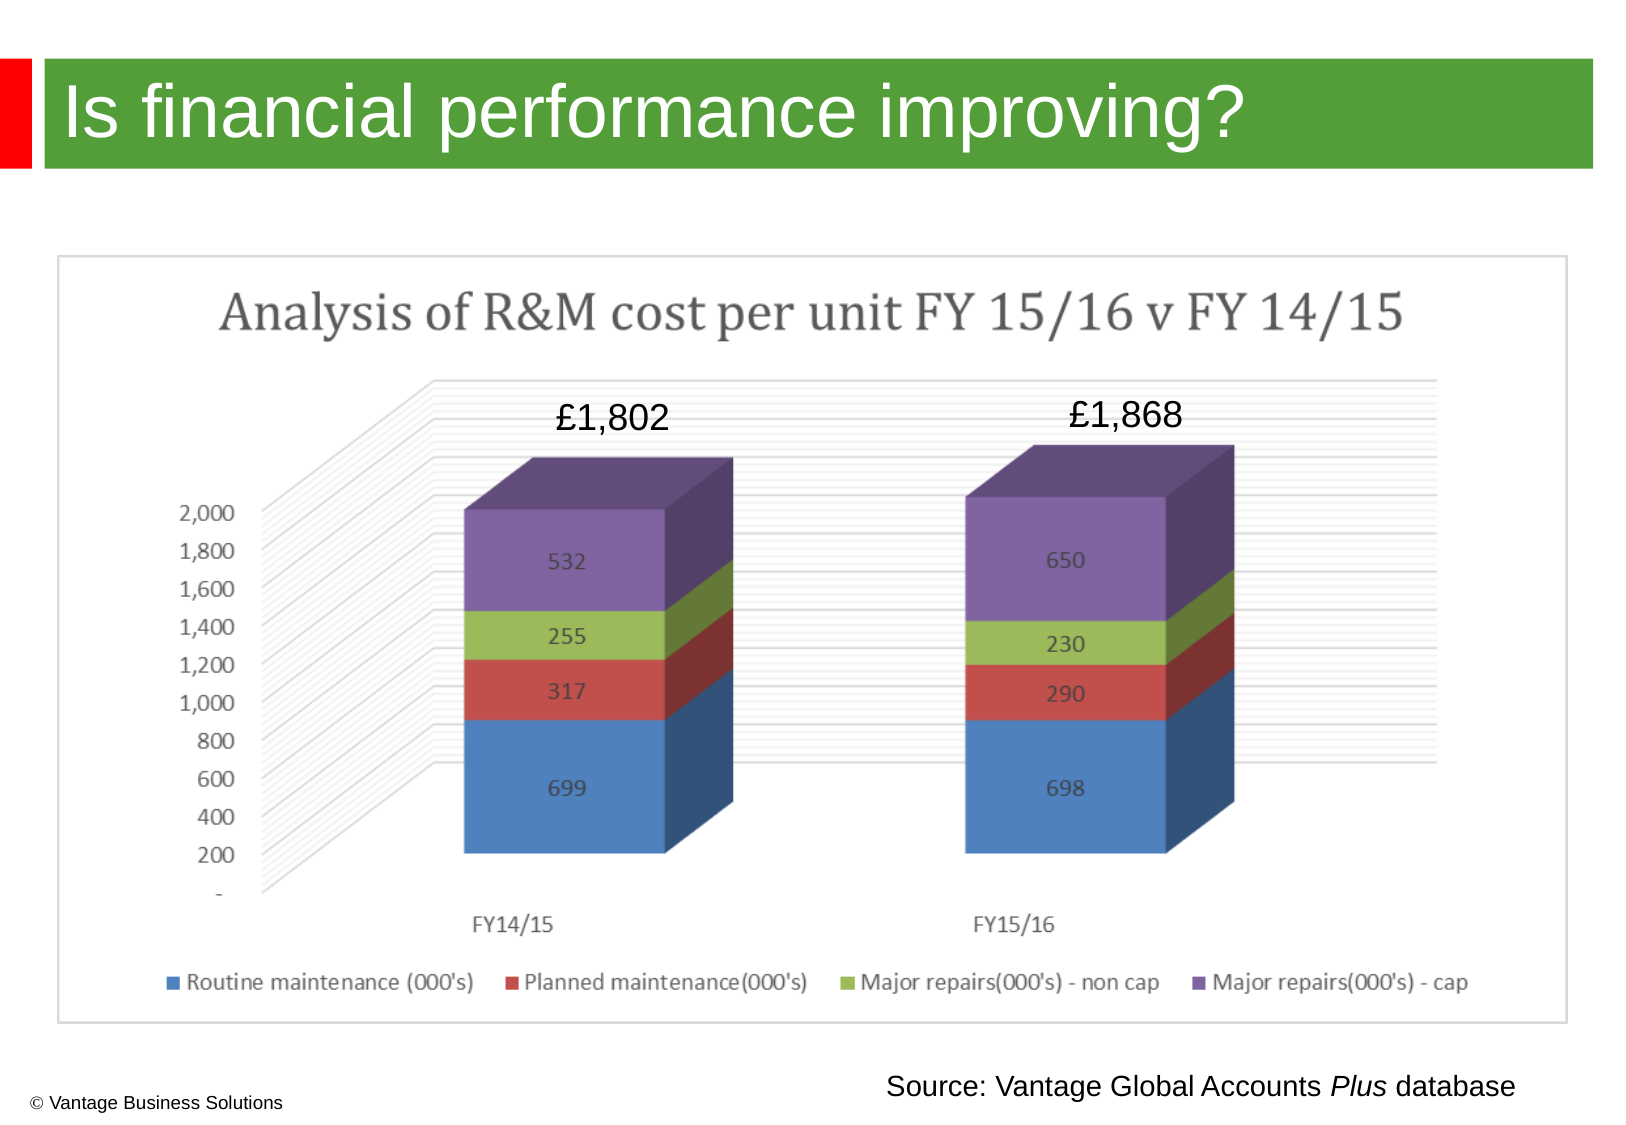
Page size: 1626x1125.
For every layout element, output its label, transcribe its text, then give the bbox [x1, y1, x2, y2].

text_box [56, 255, 1569, 1024]
text_box  Vantage Business Solutions [9, 1083, 606, 1123]
text_box Source: Vantage Global Accounts Plus database [871, 1060, 1581, 1106]
list Is financial performance improving? [44, 78, 1581, 138]
